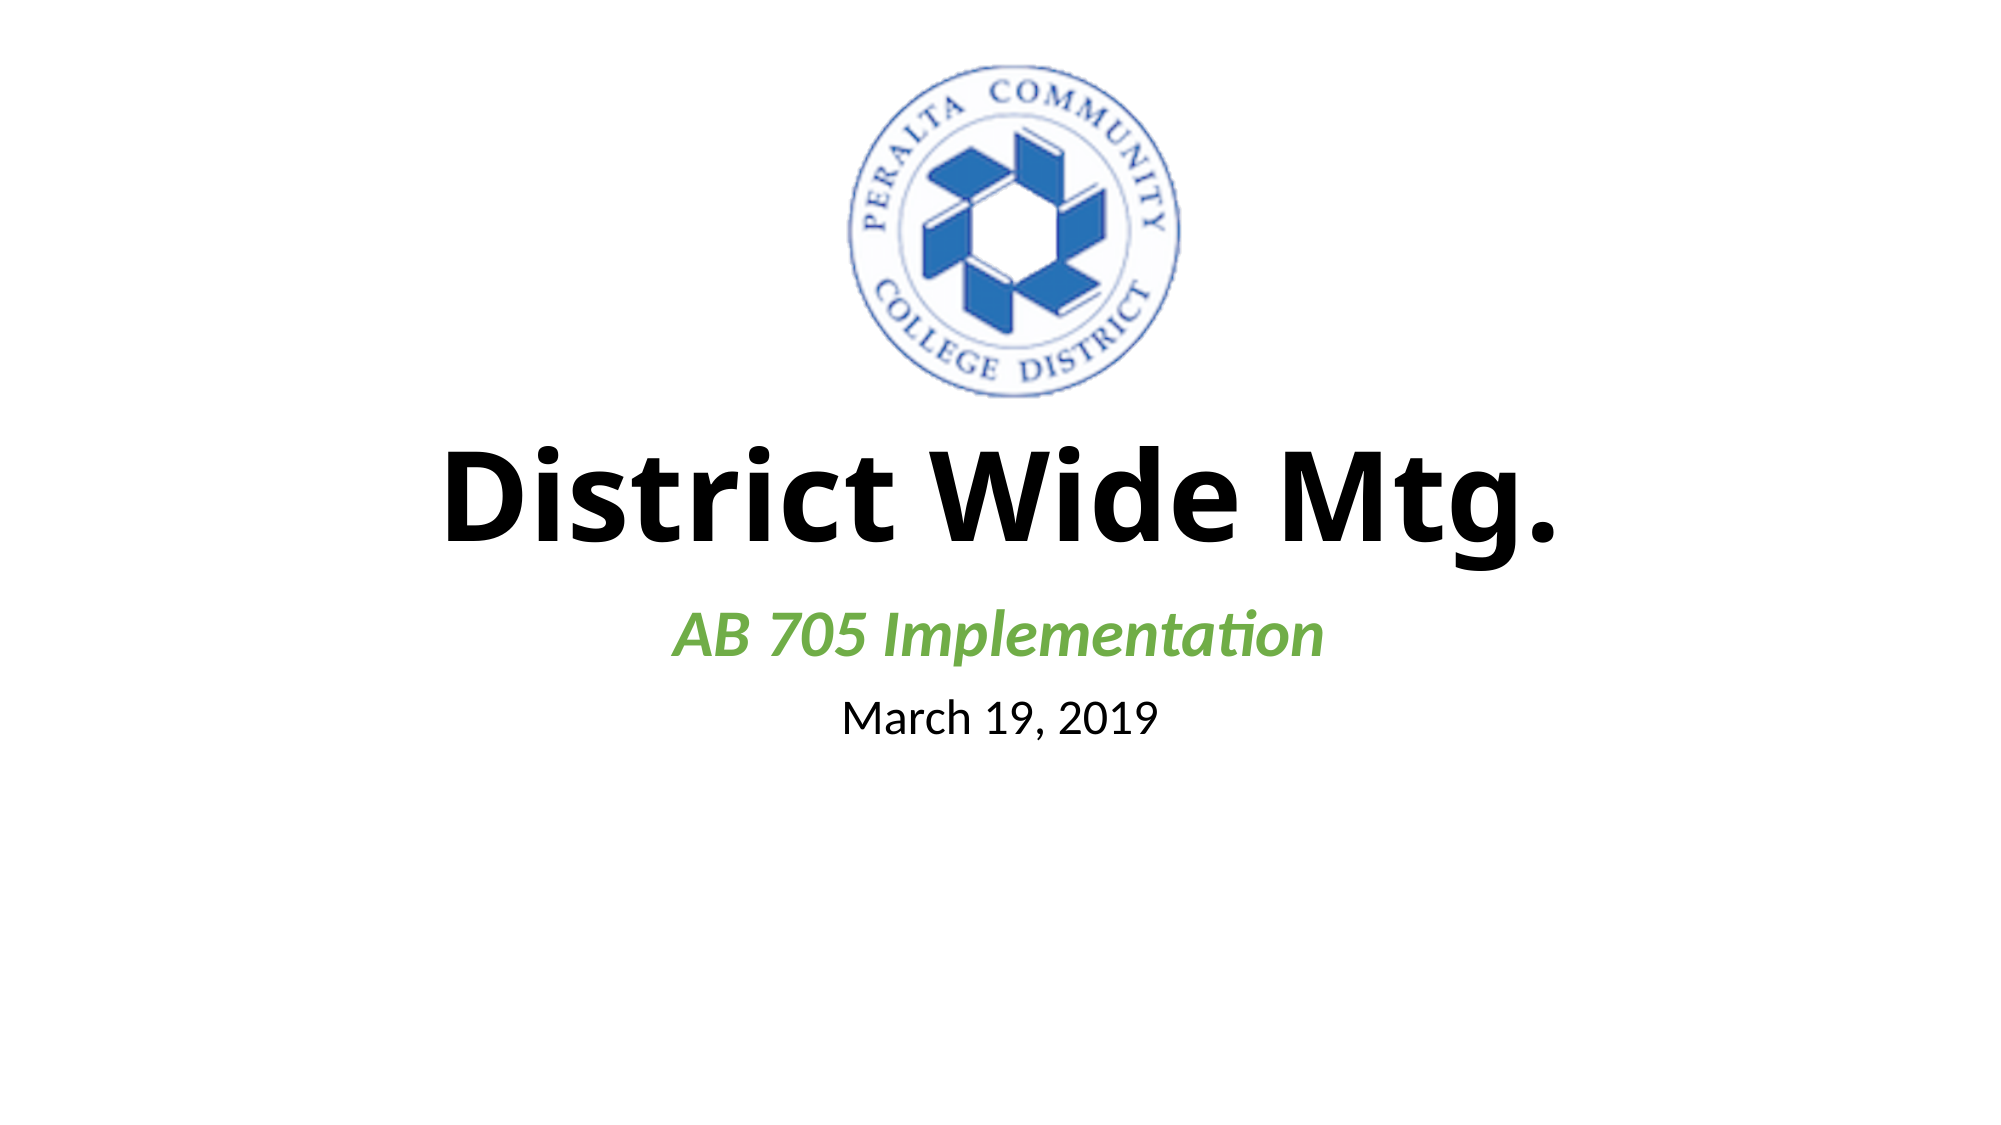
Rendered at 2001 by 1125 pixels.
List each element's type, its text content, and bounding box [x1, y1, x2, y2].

picture [798, 24, 1235, 444]
title District Wide Mtg. [249, 184, 1750, 576]
subtitle AB 705 Implementation March 19, 2019 [249, 590, 1750, 863]
